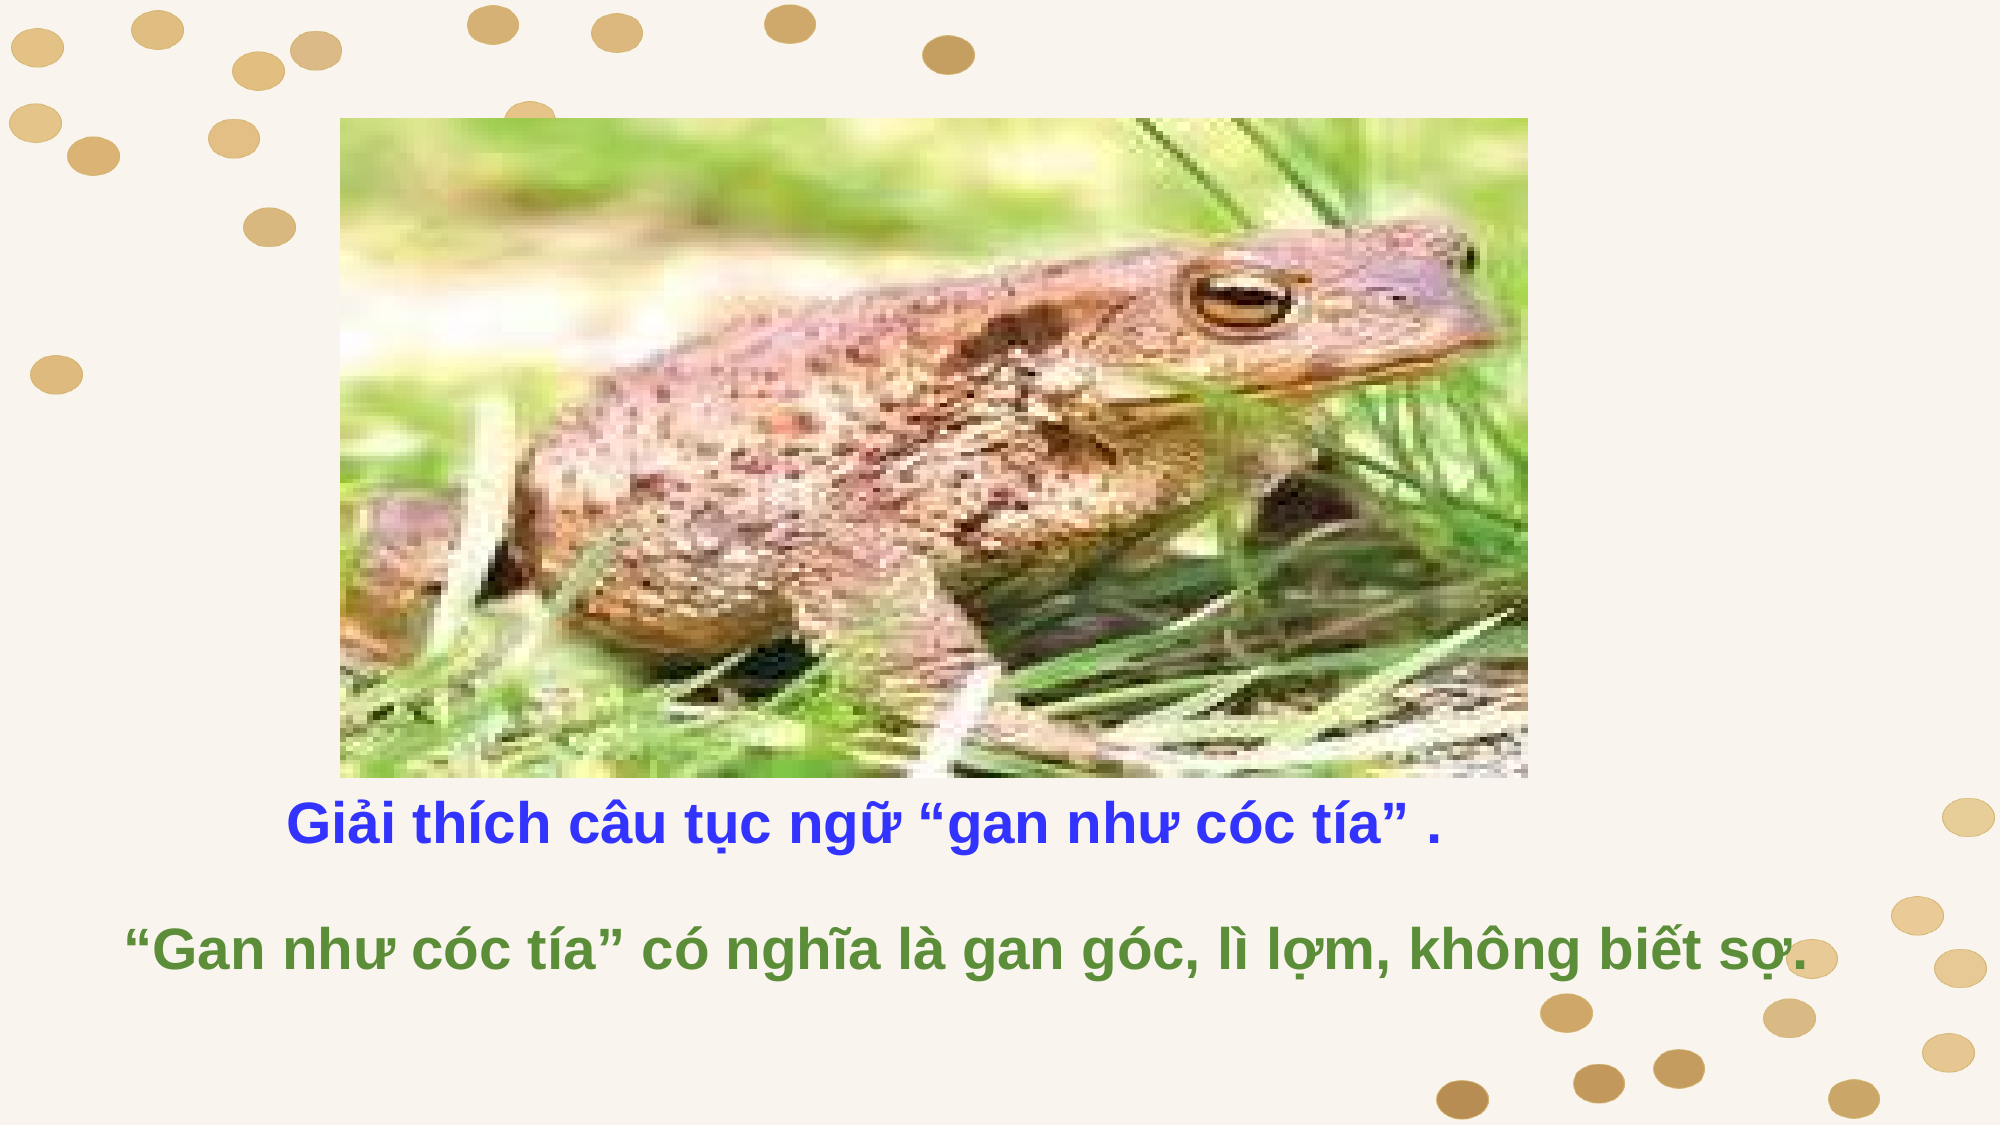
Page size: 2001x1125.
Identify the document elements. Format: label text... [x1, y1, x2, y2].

text_box “Gan như cóc tía” có nghĩa là gan góc, lì lợm, không biết sợ. [92, 903, 1908, 989]
text_box Giải thích câu tục ngữ “gan như cóc tía” . [271, 777, 1597, 863]
picture [0, 0, 2001, 1125]
